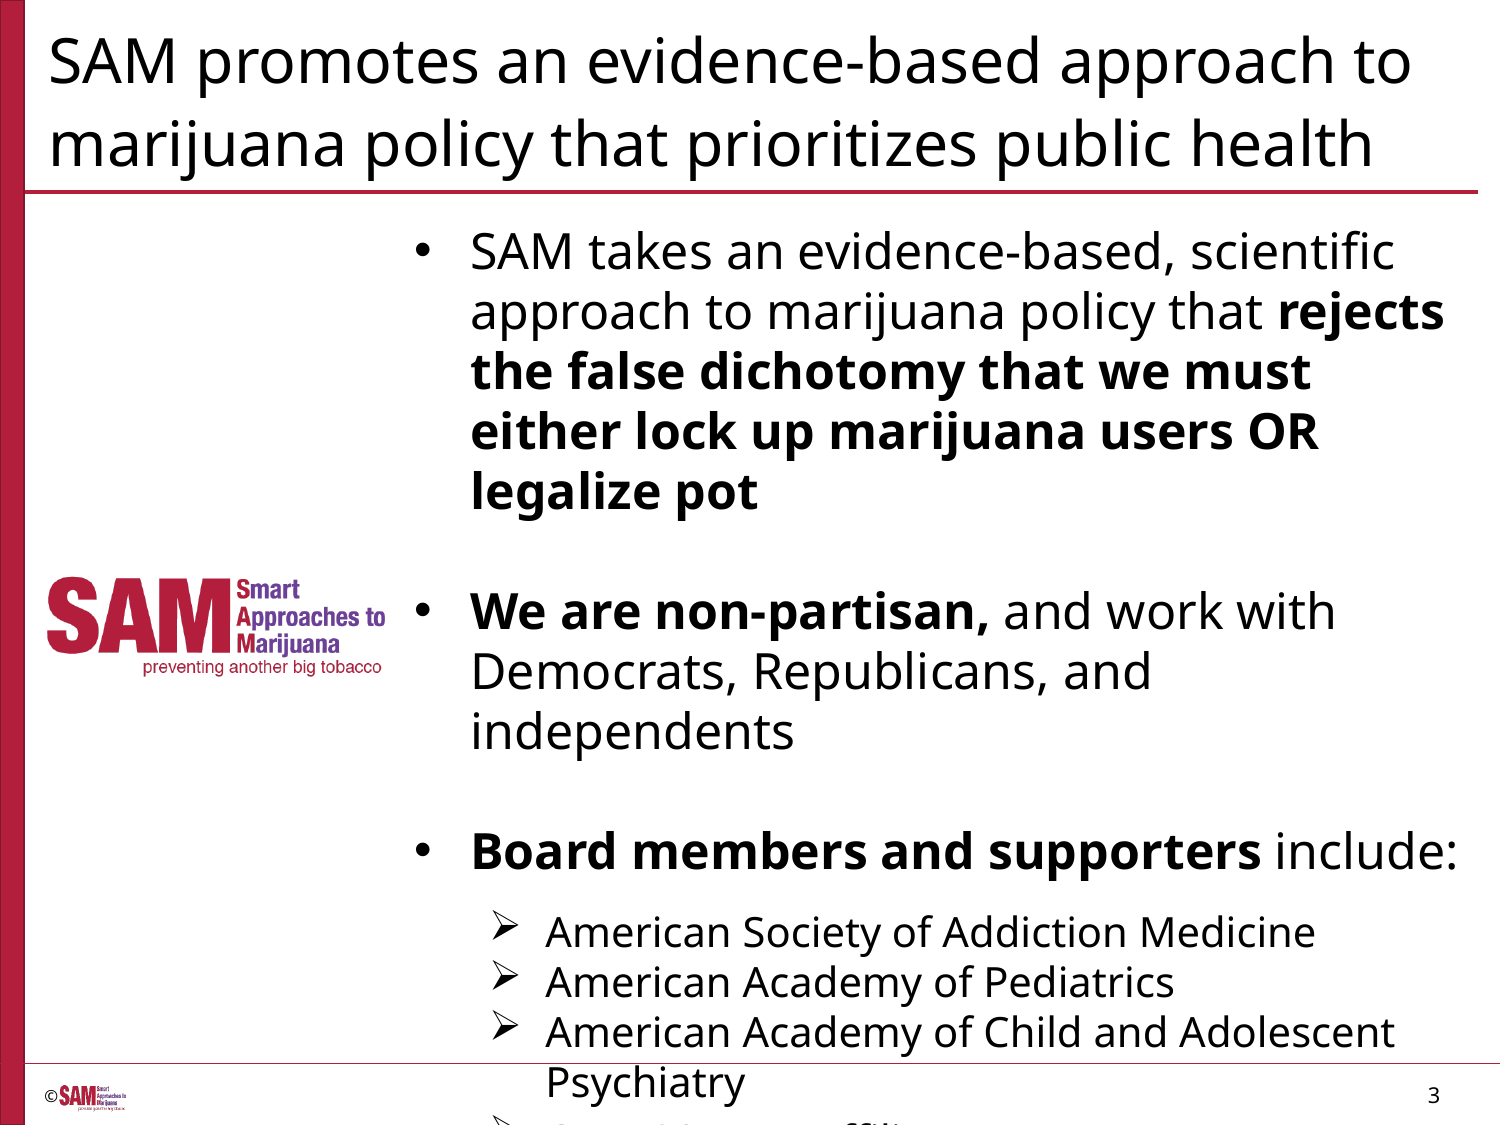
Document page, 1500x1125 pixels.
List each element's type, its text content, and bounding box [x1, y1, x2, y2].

picture [46, 576, 385, 680]
title SAM promotes an evidence-based approach to marijuana policy that prioritizes public health [48, 23, 1479, 169]
picture [59, 1085, 126, 1112]
text_box SAM takes an evidence-based, scientific approach to marijuana policy that rejects the false dichotomy that we must either lock up marijuana users OR legalize pot We are non-partisan, and work with Democrats, Republicans, and independents Board members and supporters include: American Society of Addiction Medicine American Academy of Pediatrics American Academy of Child and Adolescent Psychiatry Over 30 state affiliates [399, 212, 1477, 1125]
